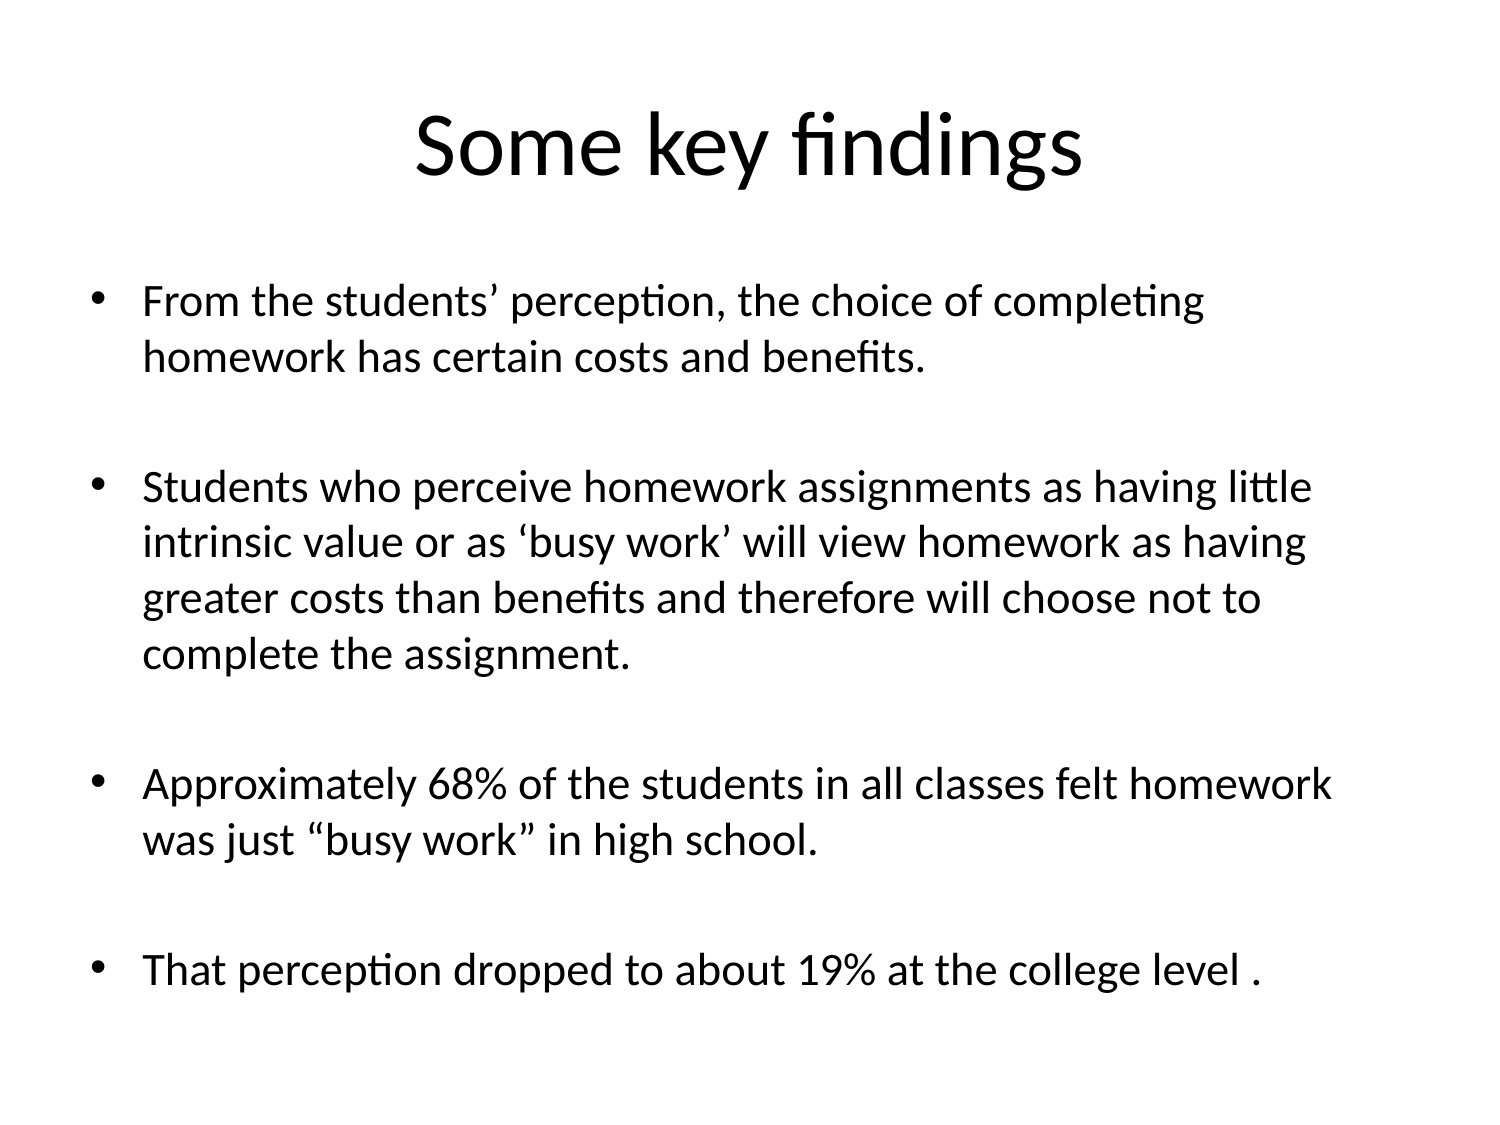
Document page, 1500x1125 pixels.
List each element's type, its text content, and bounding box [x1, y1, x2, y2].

title Some key findings [75, 45, 1425, 233]
list From the students’ perception, the choice of completing homework has certain costs and benefits. Students who perceive homework assignments as having little intrinsic value or as ‘busy work’ will view homework as having greater costs than benefits and therefore will choose not to complete the assignment. Approximately 68% of the students in all classes felt homework was just “busy work” in high school. That perception dropped to about 19% at the college level . [75, 262, 1425, 1005]
